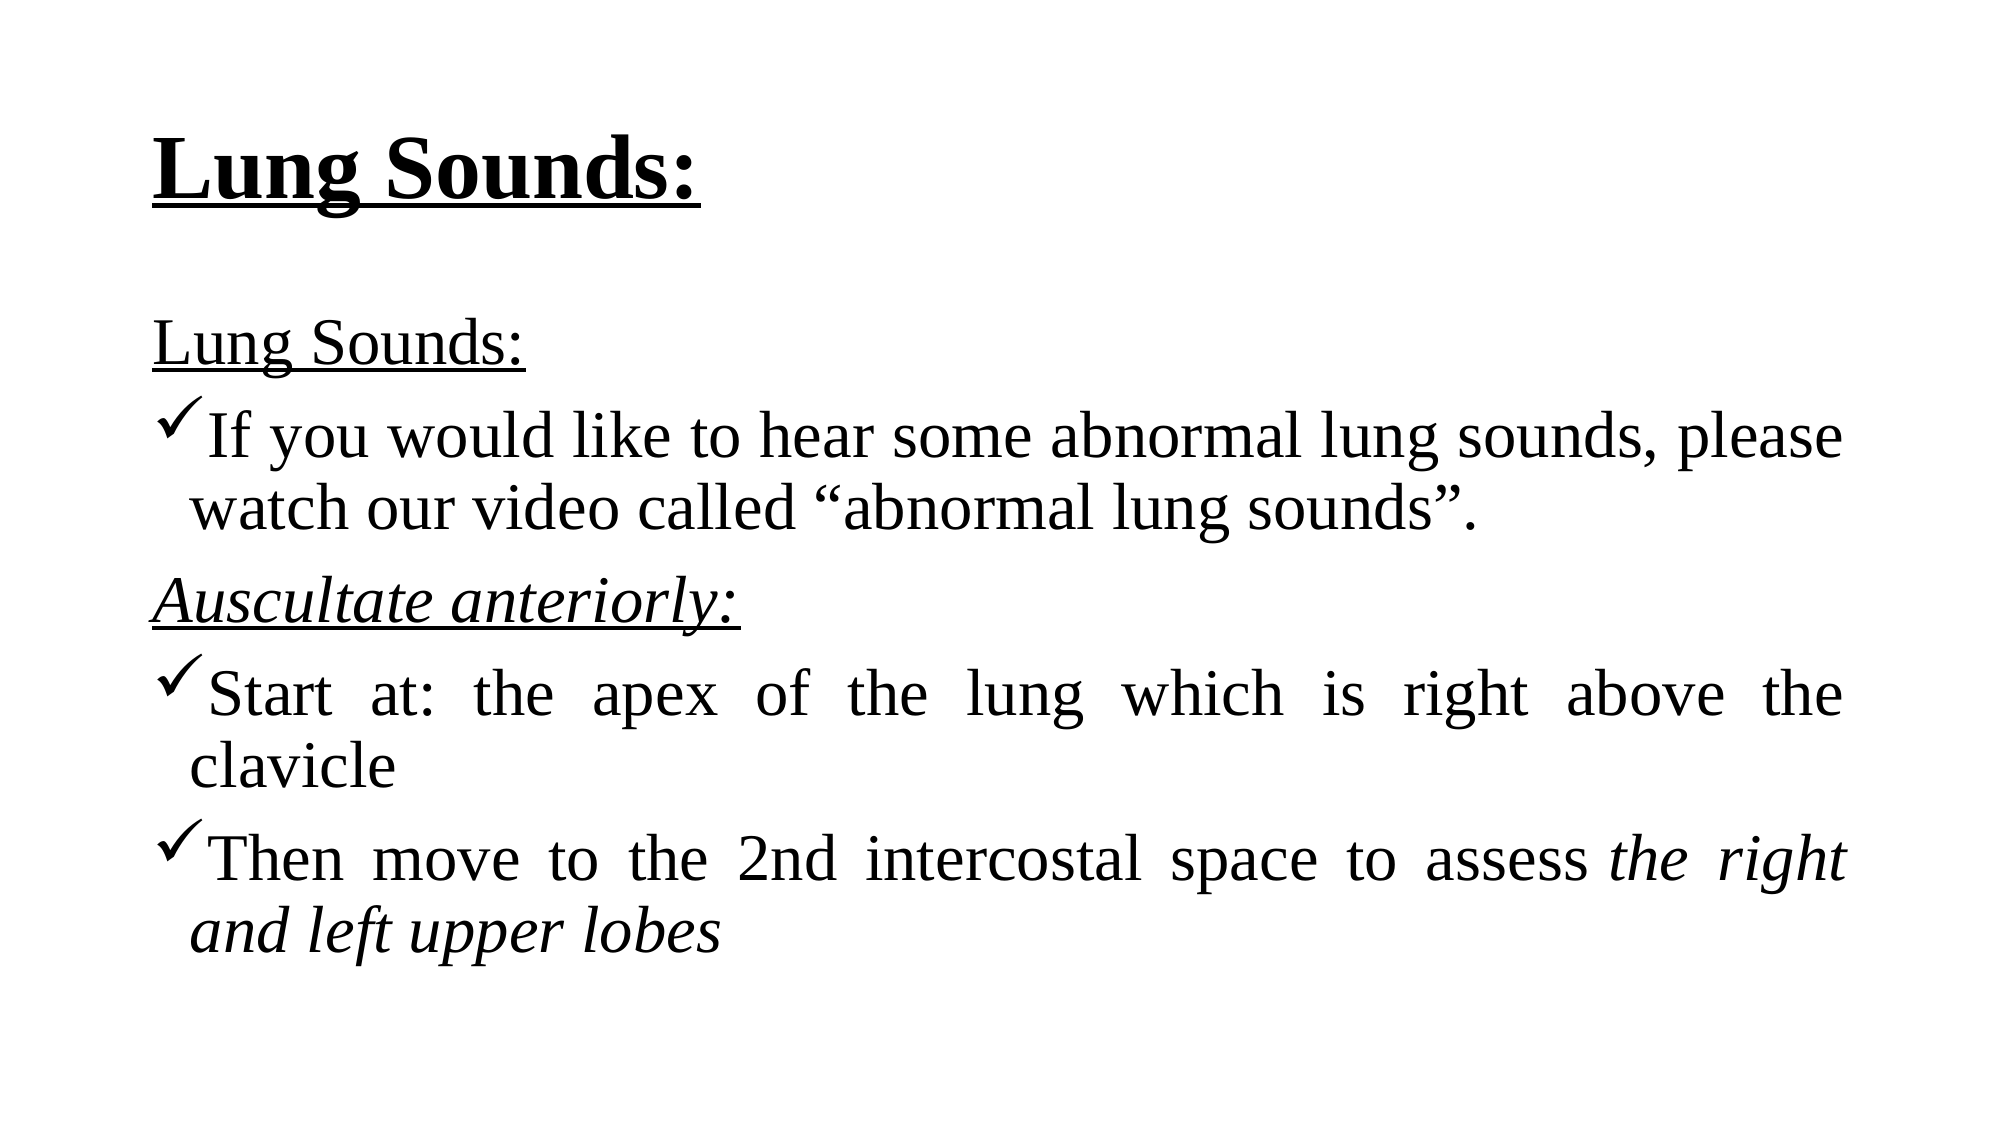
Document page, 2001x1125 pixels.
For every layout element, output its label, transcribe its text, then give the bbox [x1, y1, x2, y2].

list Lung Sounds: If you would like to hear some abnormal lung sounds, please watch our video called “abnormal lung sounds”. Auscultate anteriorly: Start at: the apex of the lung which is right above the clavicle Then move to the 2nd intercostal space to assess the right and left upper lobes [137, 299, 1863, 1014]
title Lung Sounds: [137, 59, 1863, 278]
